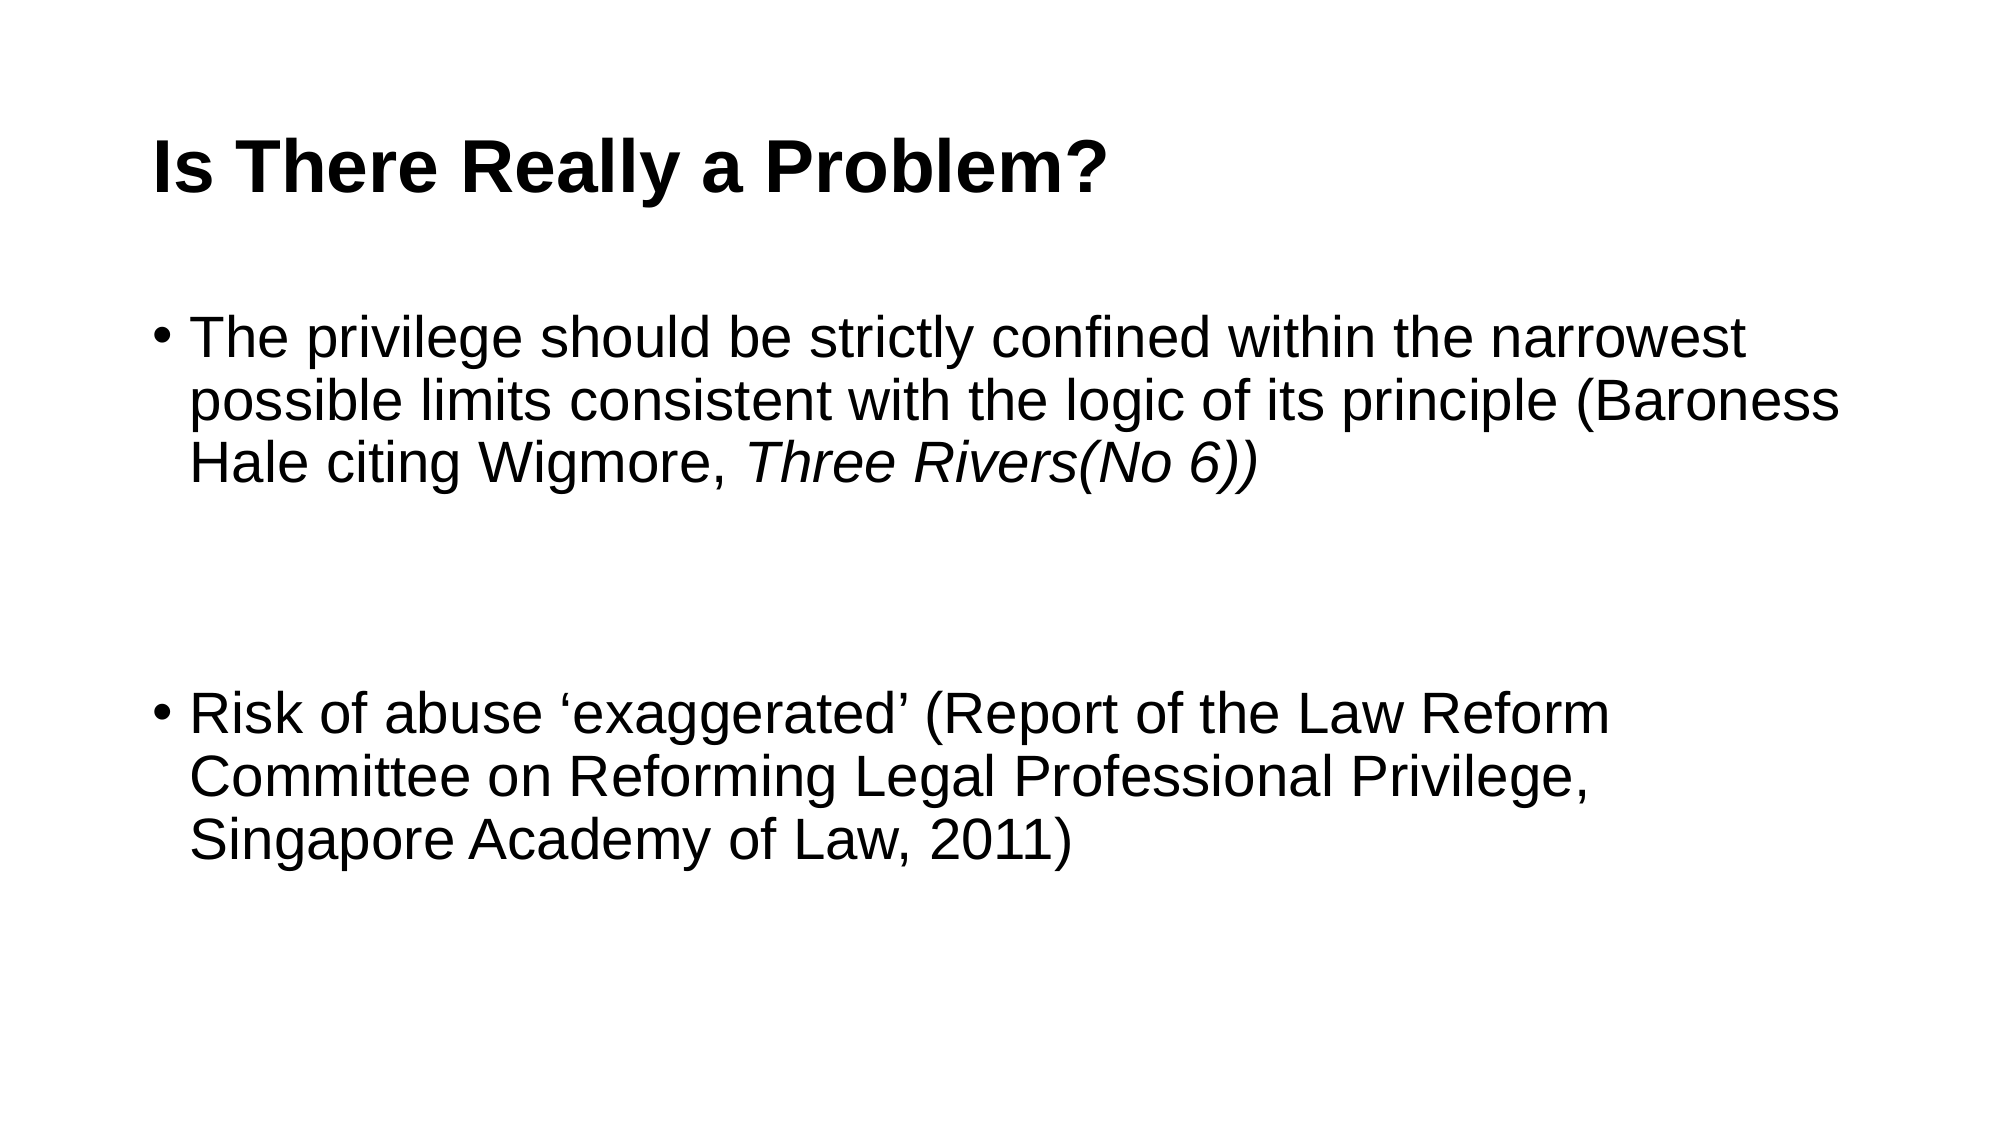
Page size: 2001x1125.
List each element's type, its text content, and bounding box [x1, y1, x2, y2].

title Is There Really a Problem? [137, 59, 1863, 278]
list The privilege should be strictly confined within the narrowest possible limits consistent with the logic of its principle (Baroness Hale citing Wigmore, Three Rivers(No 6)) Risk of abuse ‘exaggerated’ (Report of the Law Reform Committee on Reforming Legal Professional Privilege, Singapore Academy of Law, 2011) [137, 299, 1863, 1014]
